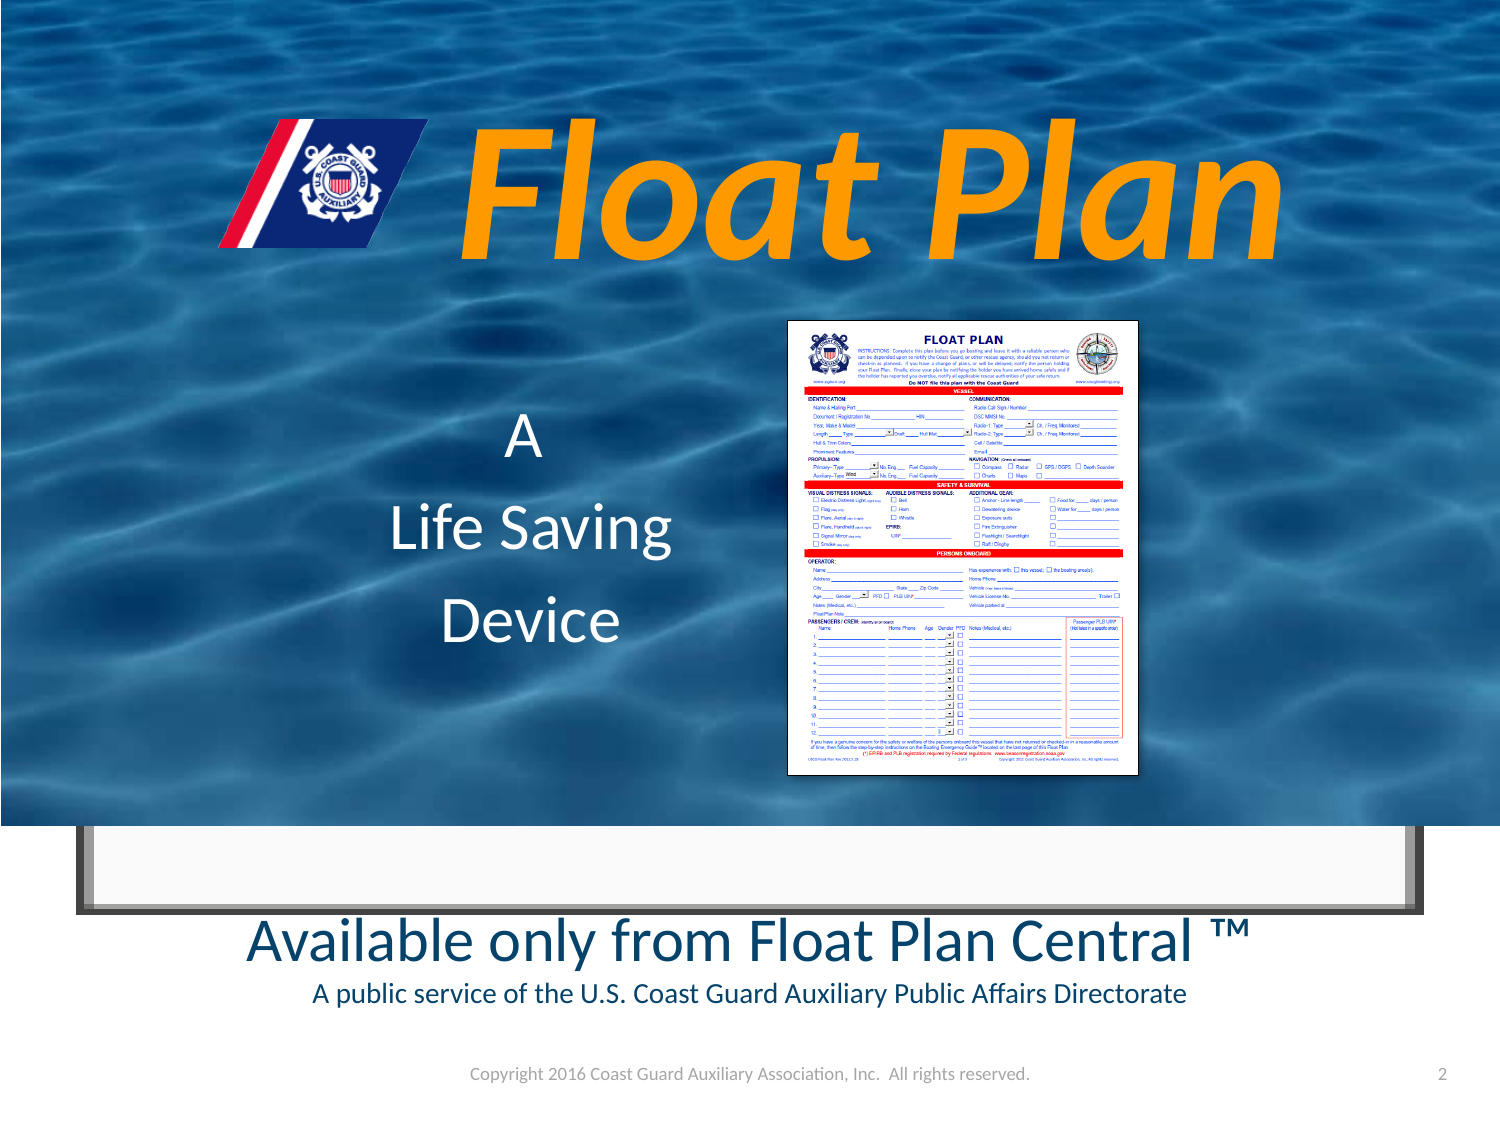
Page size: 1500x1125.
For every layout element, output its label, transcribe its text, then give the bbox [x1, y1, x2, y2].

slide_number 2 [1132, 1042, 1463, 1103]
footer Copyright 2016 Coast Guard Auxiliary Association, Inc. All rights reserved. [375, 1042, 1125, 1103]
picture [1, 0, 1500, 826]
text_box Available only from Float Plan Central ™ A public service of the U.S. Coast Guard Auxiliary Public Affairs Directorate [37, 891, 1463, 1067]
title Float Plan [441, 58, 1317, 300]
subtitle A Life Saving Device [312, 383, 750, 671]
